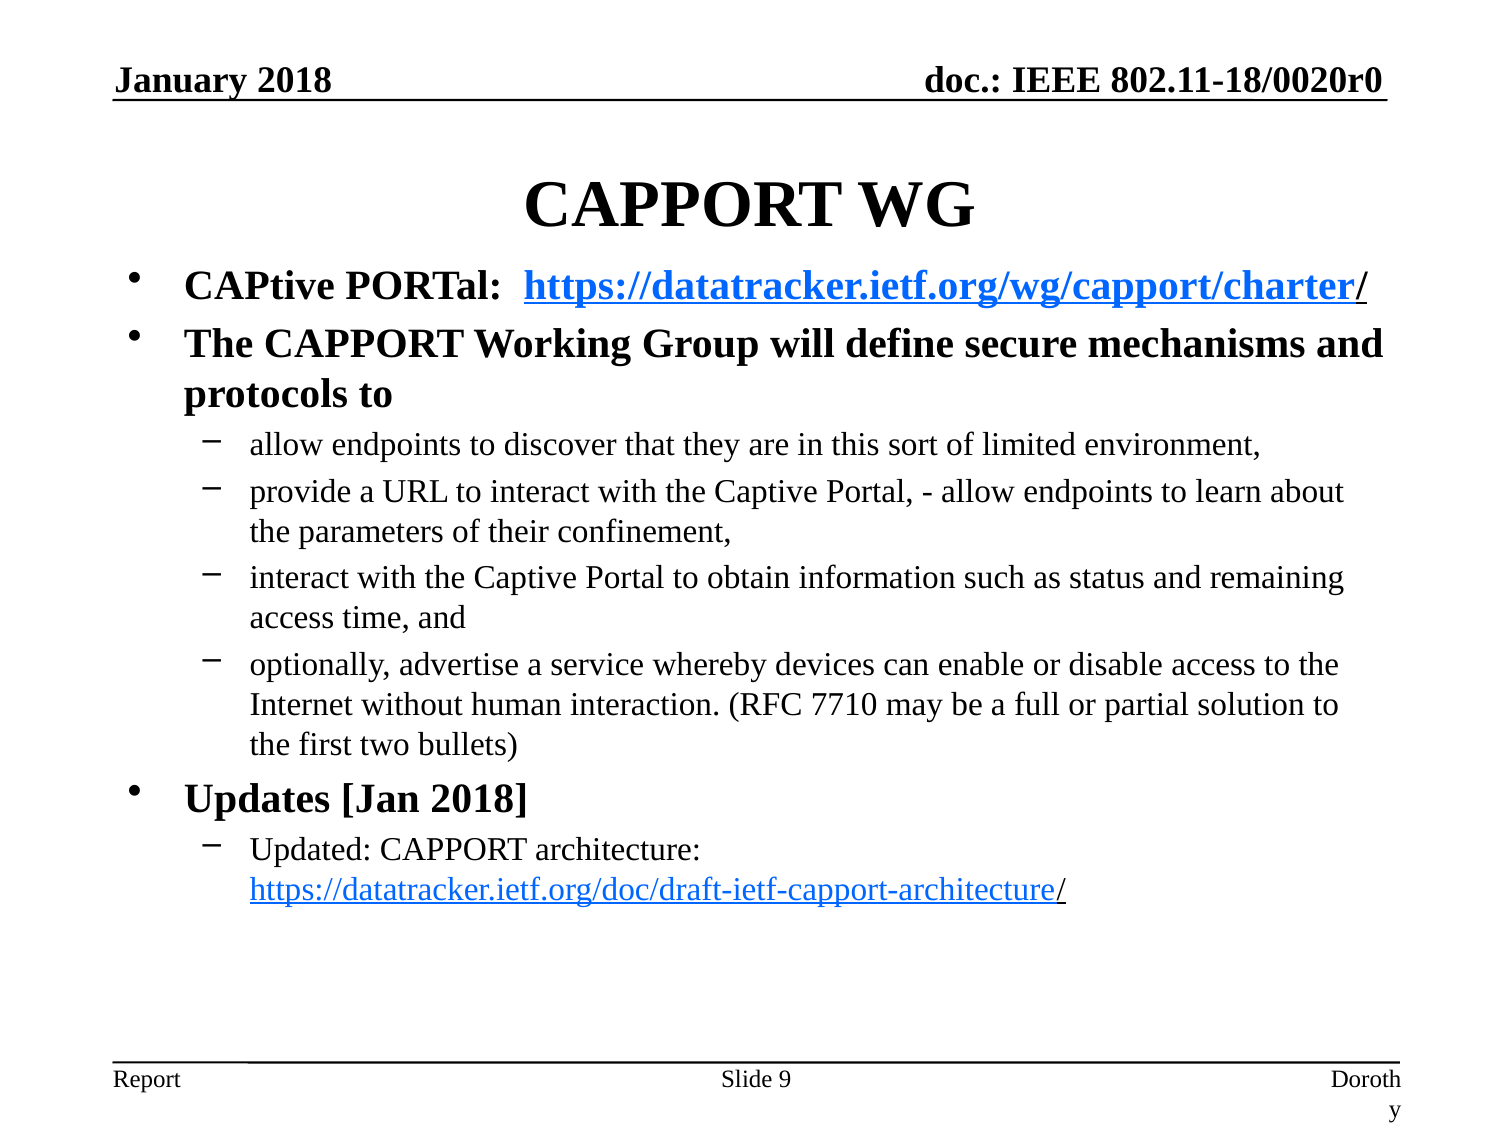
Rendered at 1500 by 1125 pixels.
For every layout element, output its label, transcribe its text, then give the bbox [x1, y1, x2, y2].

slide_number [114, 54, 425, 100]
list CAPtive PORTal: https://datatracker.ietf.org/wg/capport/charter/ The CAPPORT Working Group will define secure mechanisms and protocols to allow endpoints to discover that they are in this sort of limited environment, provide a URL to interact with the Captive Portal, - allow endpoints to learn about the parameters of their confinement, interact with the Captive Portal to obtain information such as status and remaining access time, and optionally, advertise a service whereby devices can enable or disable access to the Internet without human interaction. (RFC 7710 may be a full or partial solution to the first two bullets) Updates [Jan 2018] Updated: CAPPORT architecture: https://datatracker.ietf.org/doc/draft-ietf-capport-architecture/ [112, 249, 1400, 1075]
slide_number Slide 9 [712, 1075, 800, 1093]
footer Dorothy Stanley, HPE [1325, 1062, 1402, 1093]
title CAPPORT WG [112, 112, 1388, 249]
